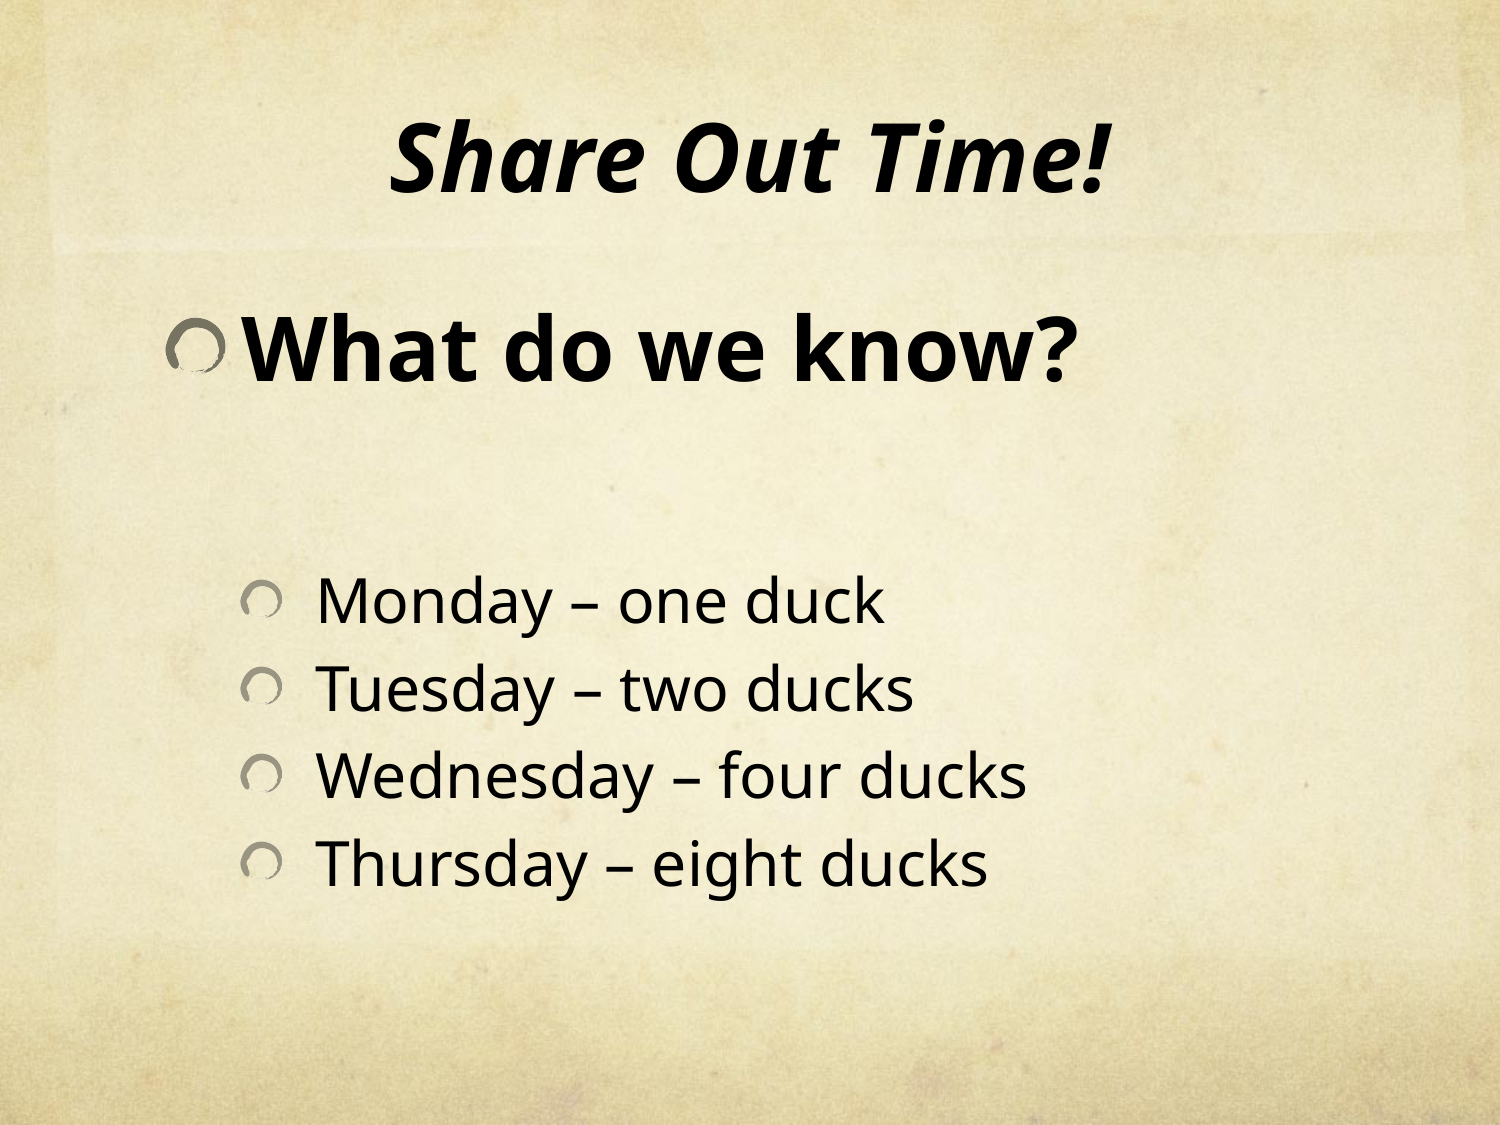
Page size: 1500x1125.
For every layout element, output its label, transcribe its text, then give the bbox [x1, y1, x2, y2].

list What do we know? Monday – one duck Tuesday – two ducks Wednesday – four ducks Thursday – eight ducks [150, 284, 1350, 950]
title Share Out Time! [150, 82, 1350, 225]
picture [0, 0, 1500, 1125]
